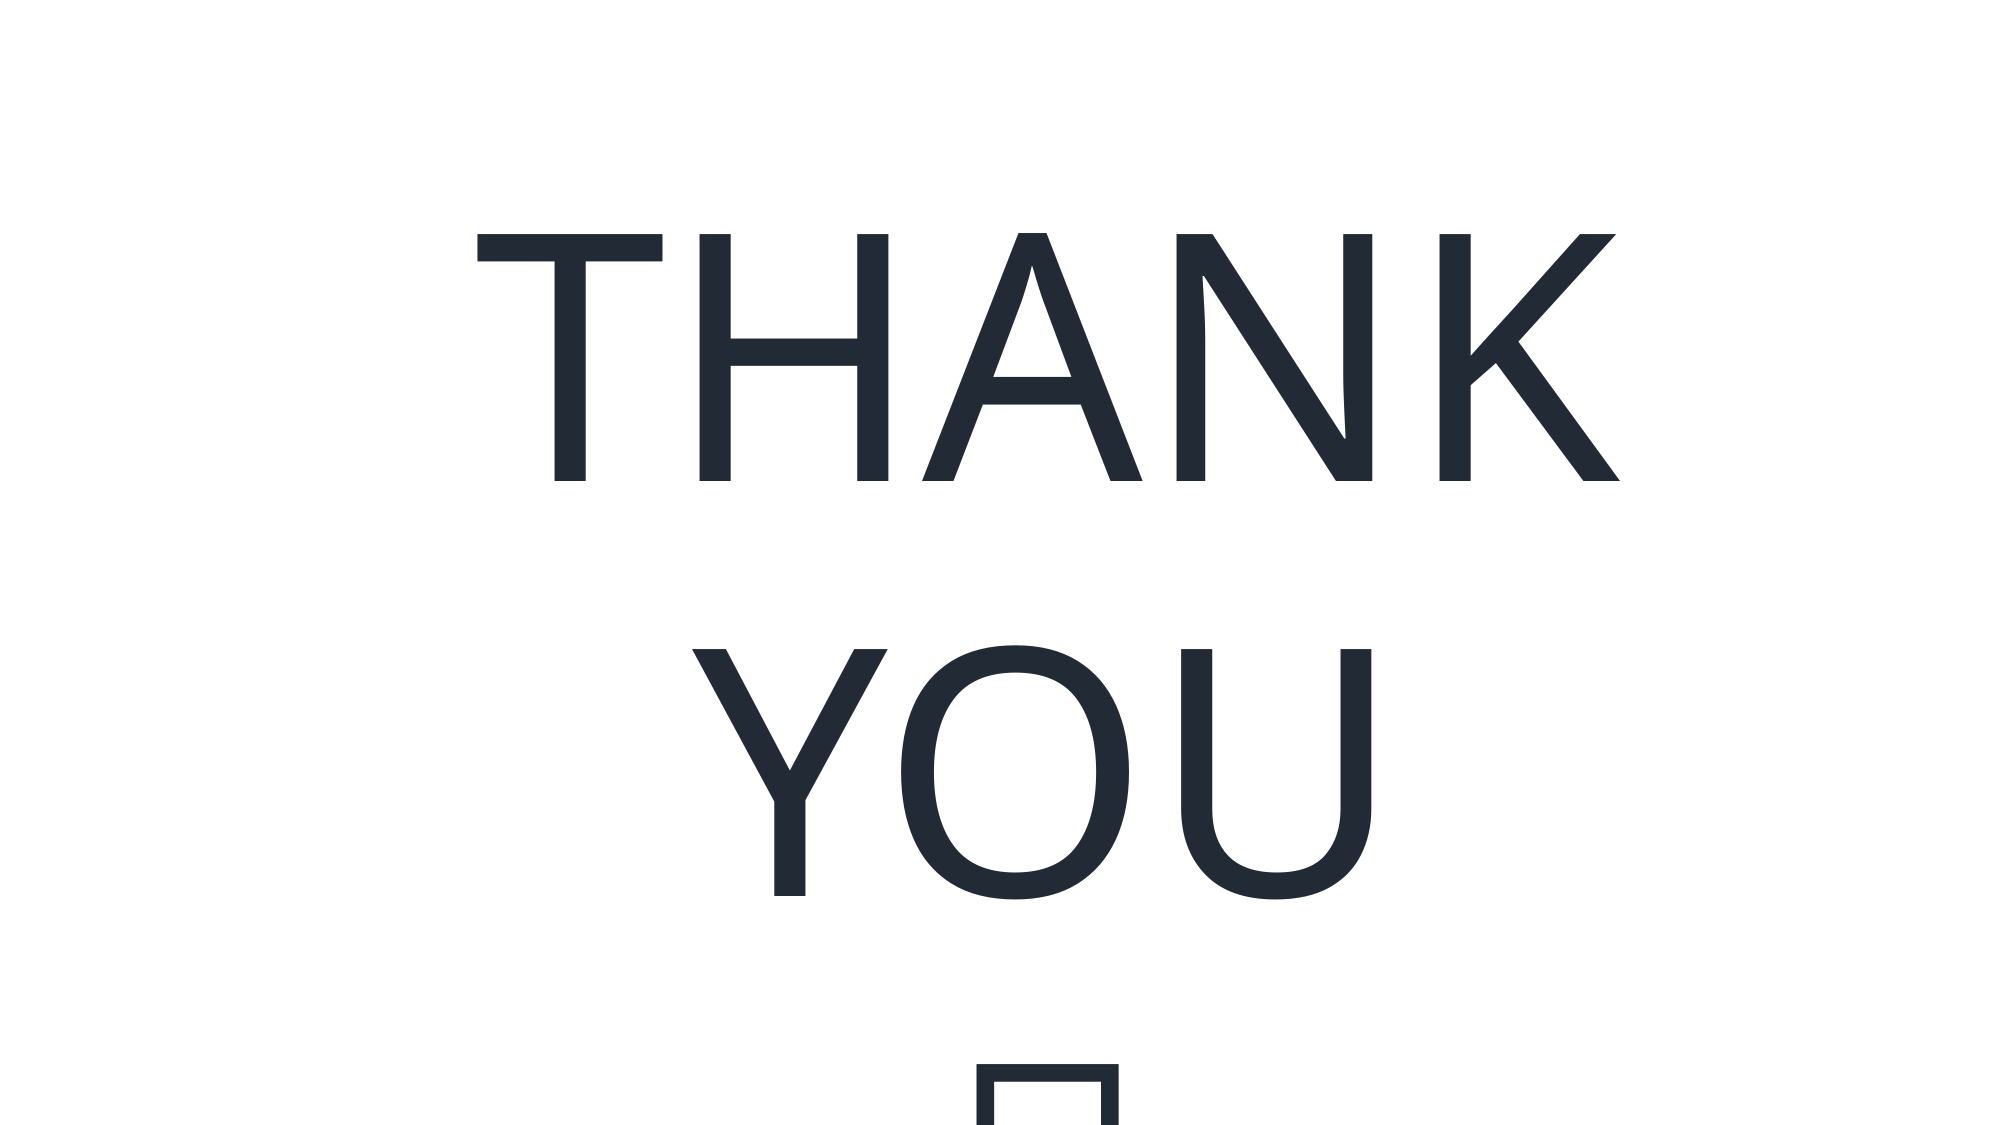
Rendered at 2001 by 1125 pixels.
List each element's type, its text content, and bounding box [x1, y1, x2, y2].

text_box THANK YOU  [358, 128, 1737, 1125]
